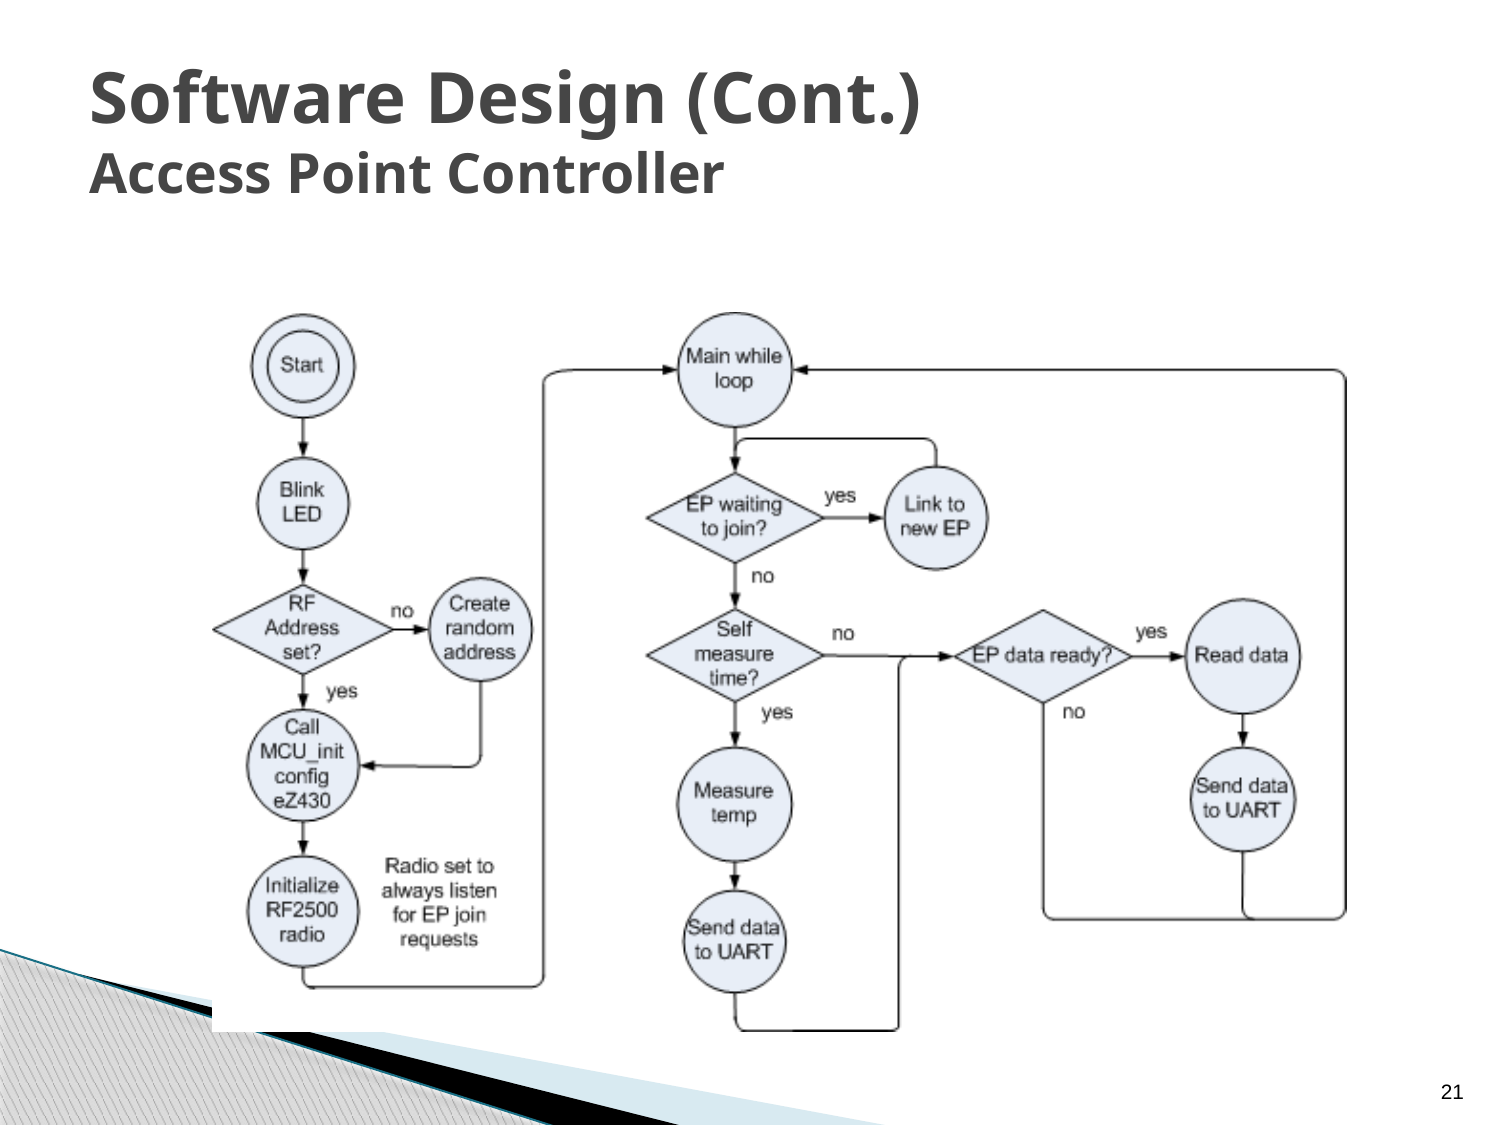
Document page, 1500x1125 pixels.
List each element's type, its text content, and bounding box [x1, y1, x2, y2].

title Software Design (Cont.) Access Point Controller [75, 45, 1425, 213]
picture [212, 312, 1347, 1033]
slide_number 21 [1418, 1051, 1479, 1112]
